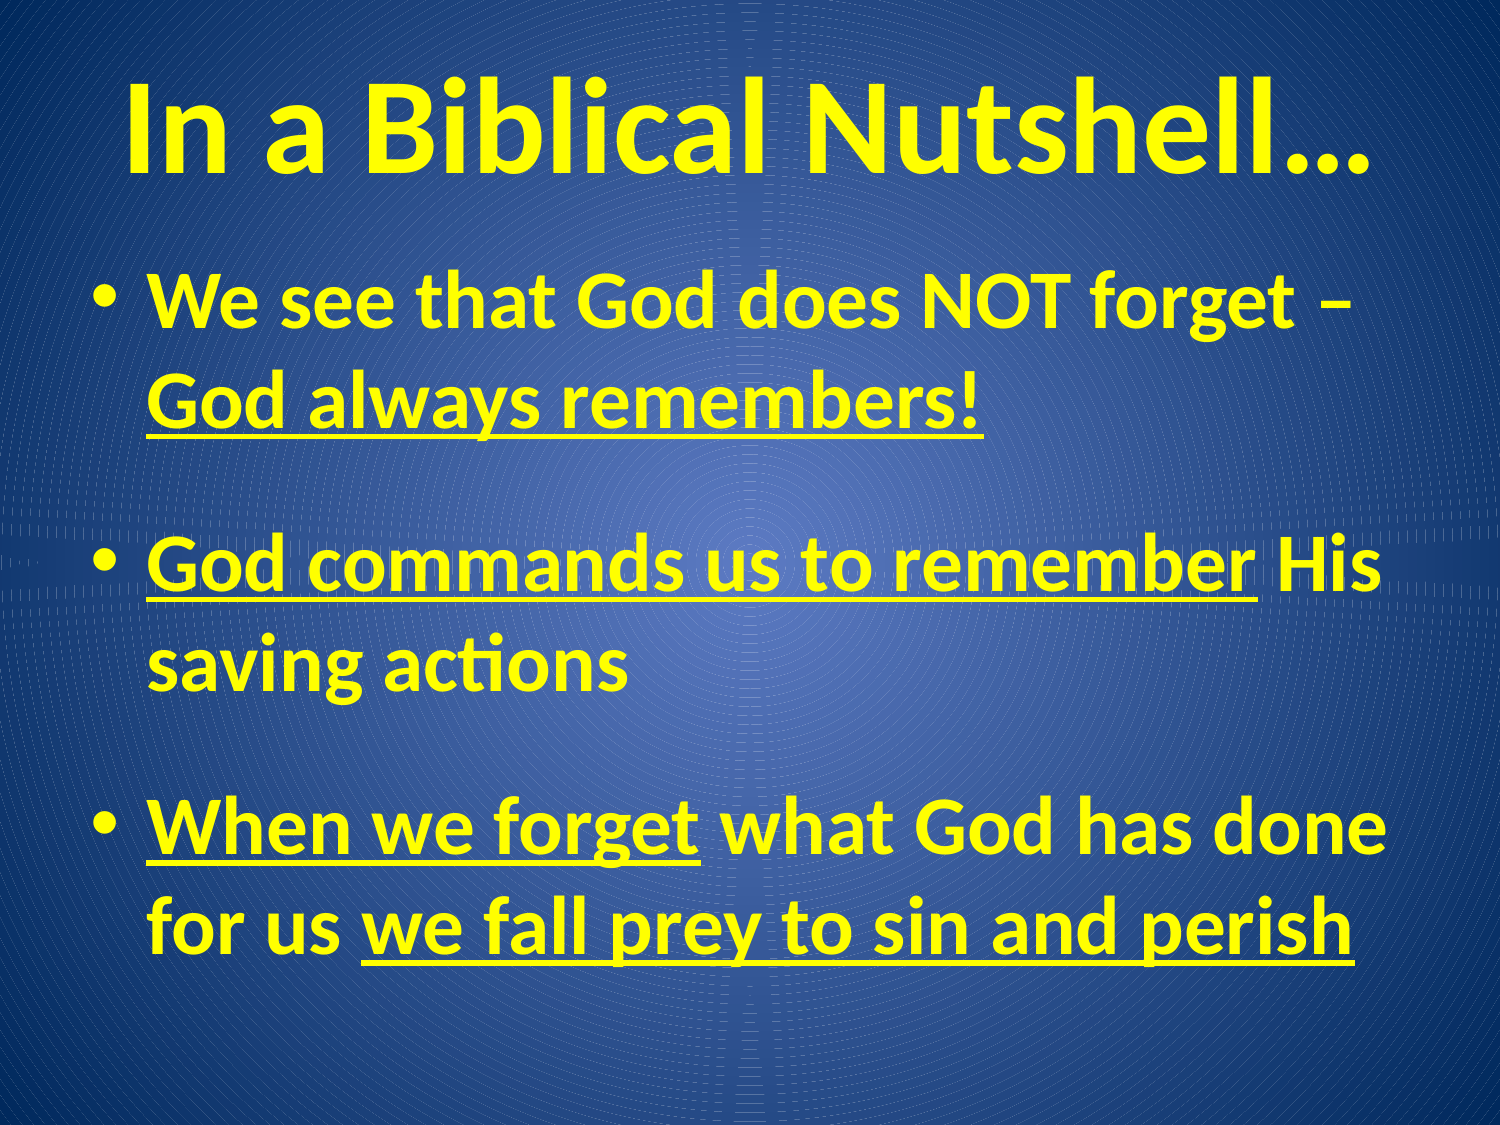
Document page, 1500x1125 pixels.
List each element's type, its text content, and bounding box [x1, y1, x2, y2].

list We see that God does NOT forget – God always remembers! God commands us to remember His saving actions When we forget what God has done for us we fall prey to sin and perish [75, 237, 1425, 1100]
title In a Biblical Nutshell… [75, 24, 1425, 213]
